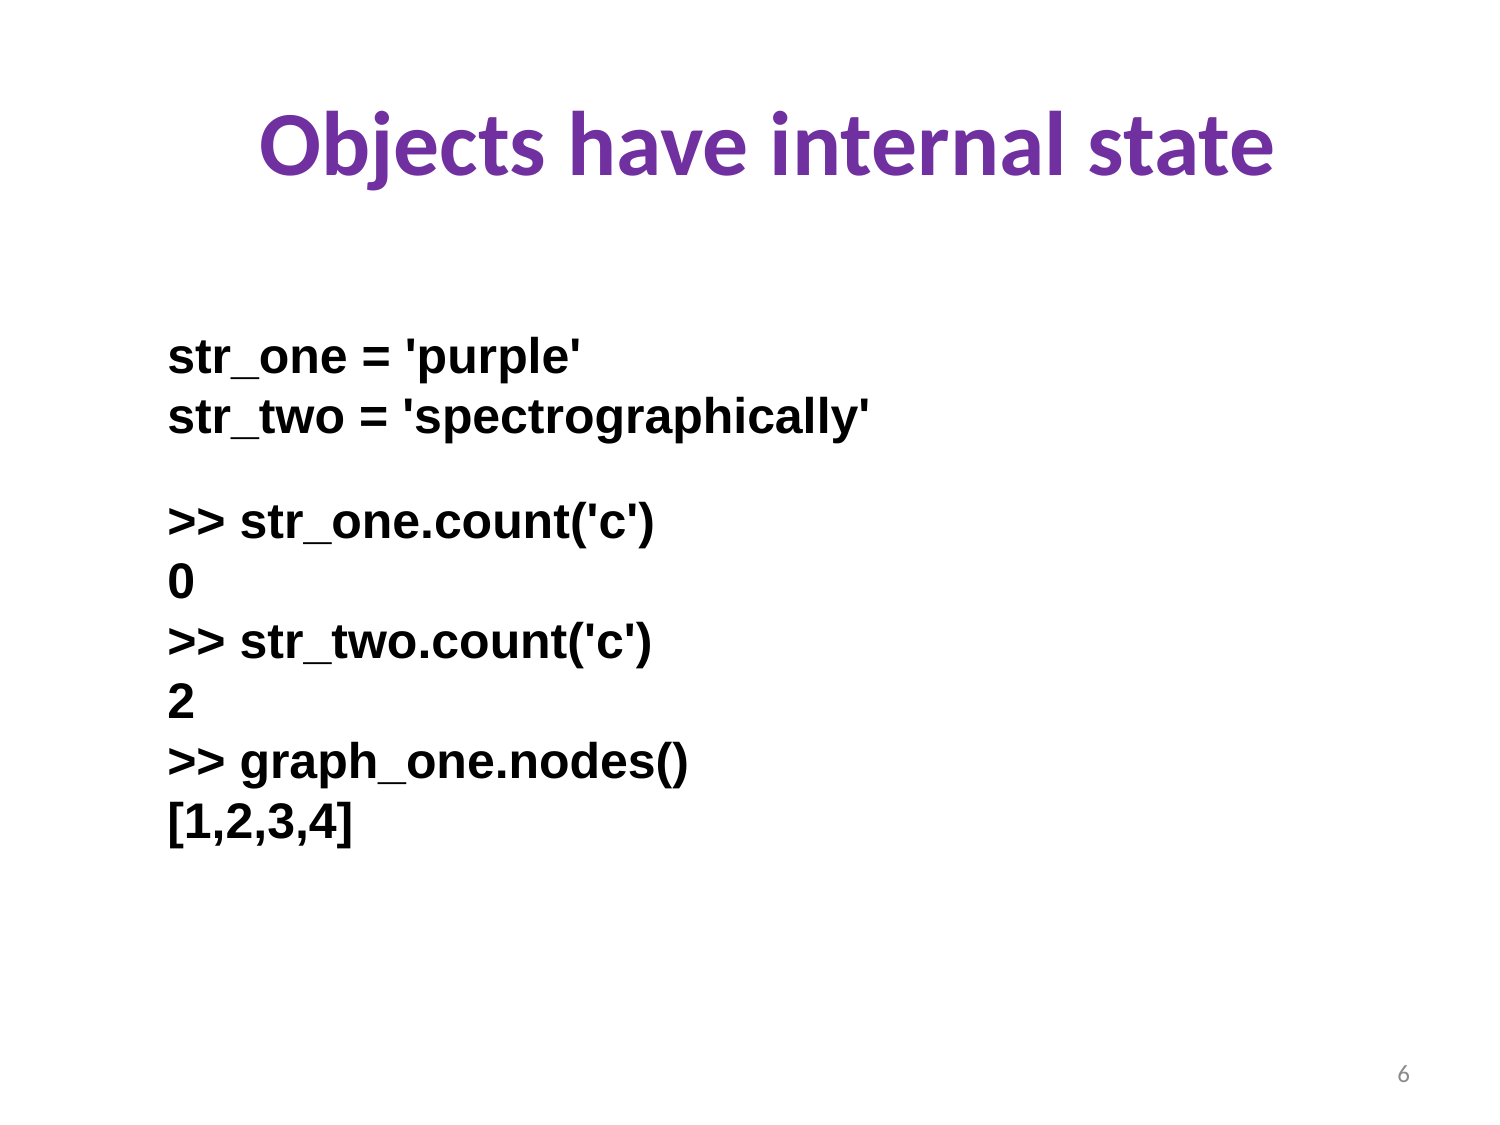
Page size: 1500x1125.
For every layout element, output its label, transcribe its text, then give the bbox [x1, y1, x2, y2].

text_box Objects have internal state [35, 45, 1500, 233]
text_box str_one = 'purple' str_two = 'spectrographically' >> str_one.count('c') 0 >> str_two.count('c') 2 >> graph_one.nodes() [1,2,3,4] [152, 315, 1240, 612]
text_box 6 [1074, 1042, 1425, 1103]
